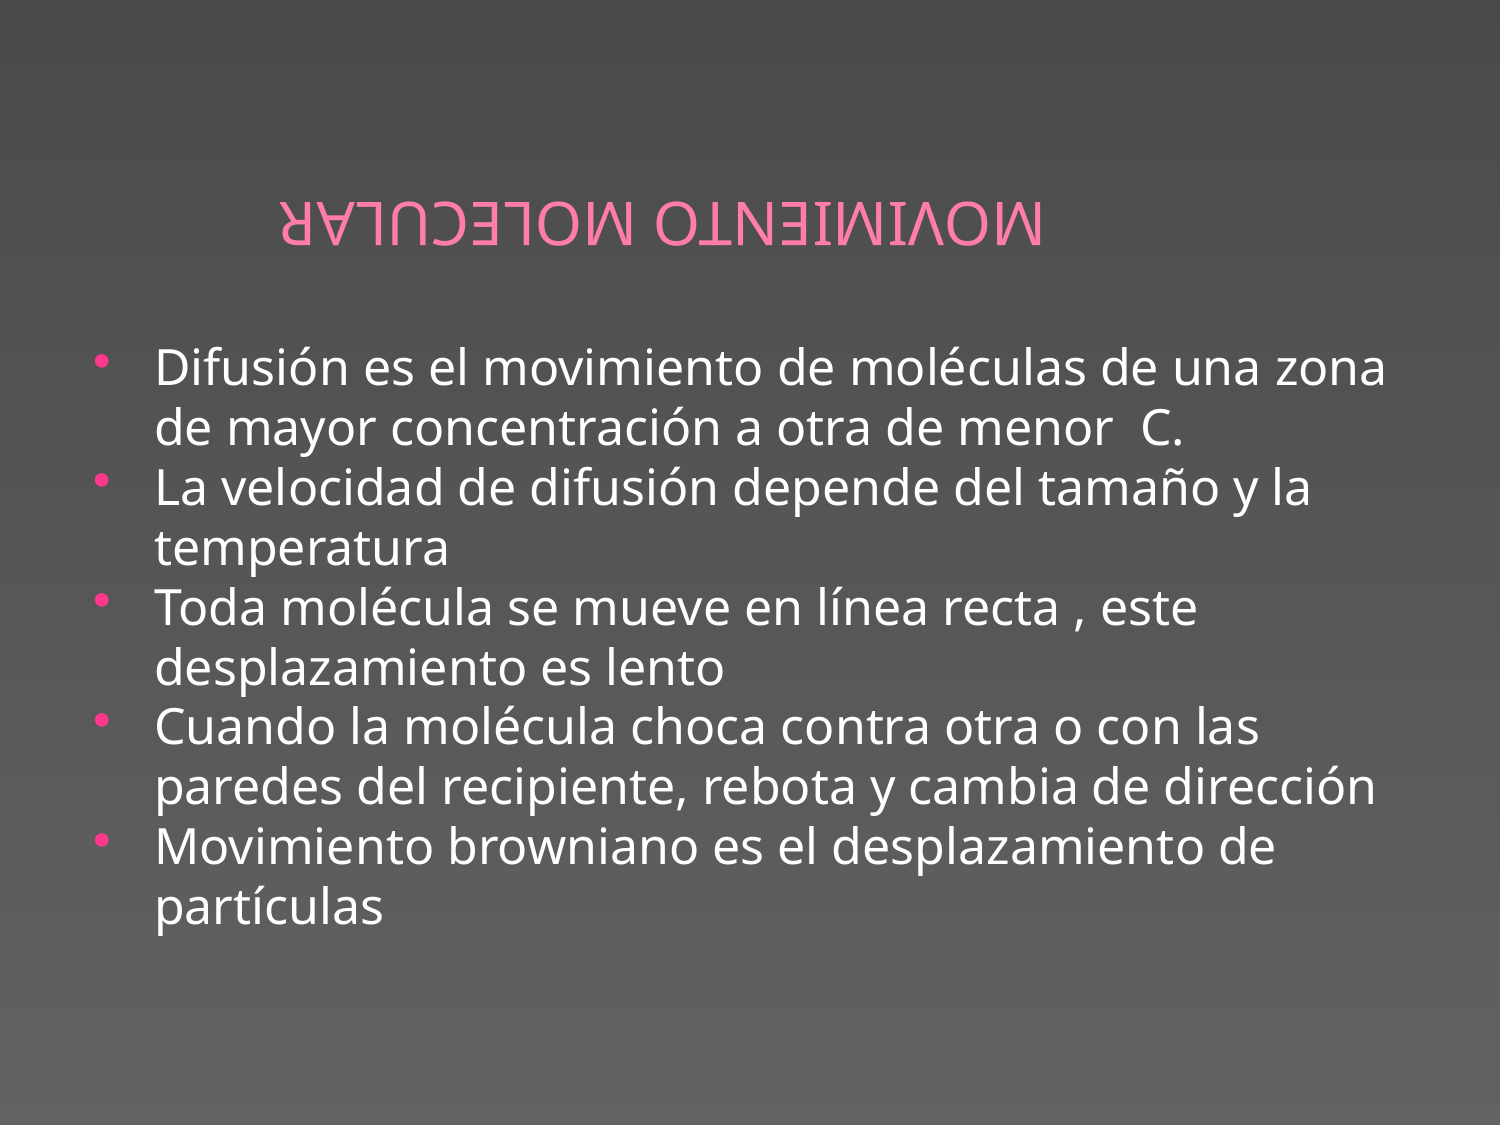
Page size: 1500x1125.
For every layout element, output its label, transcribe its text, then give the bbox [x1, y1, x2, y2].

title MOVIMIENTO MOLECULAR [261, 120, 1237, 271]
list Difusión es el movimiento de moléculas de una zona de mayor concentración a otra de menor C. La velocidad de difusión depende del tamaño y la temperatura Toda molécula se mueve en línea recta , este desplazamiento es lento Cuando la molécula choca contra otra o con las paredes del recipiente, rebota y cambia de dirección Movimiento browniano es el desplazamiento de partículas [70, 328, 1408, 983]
